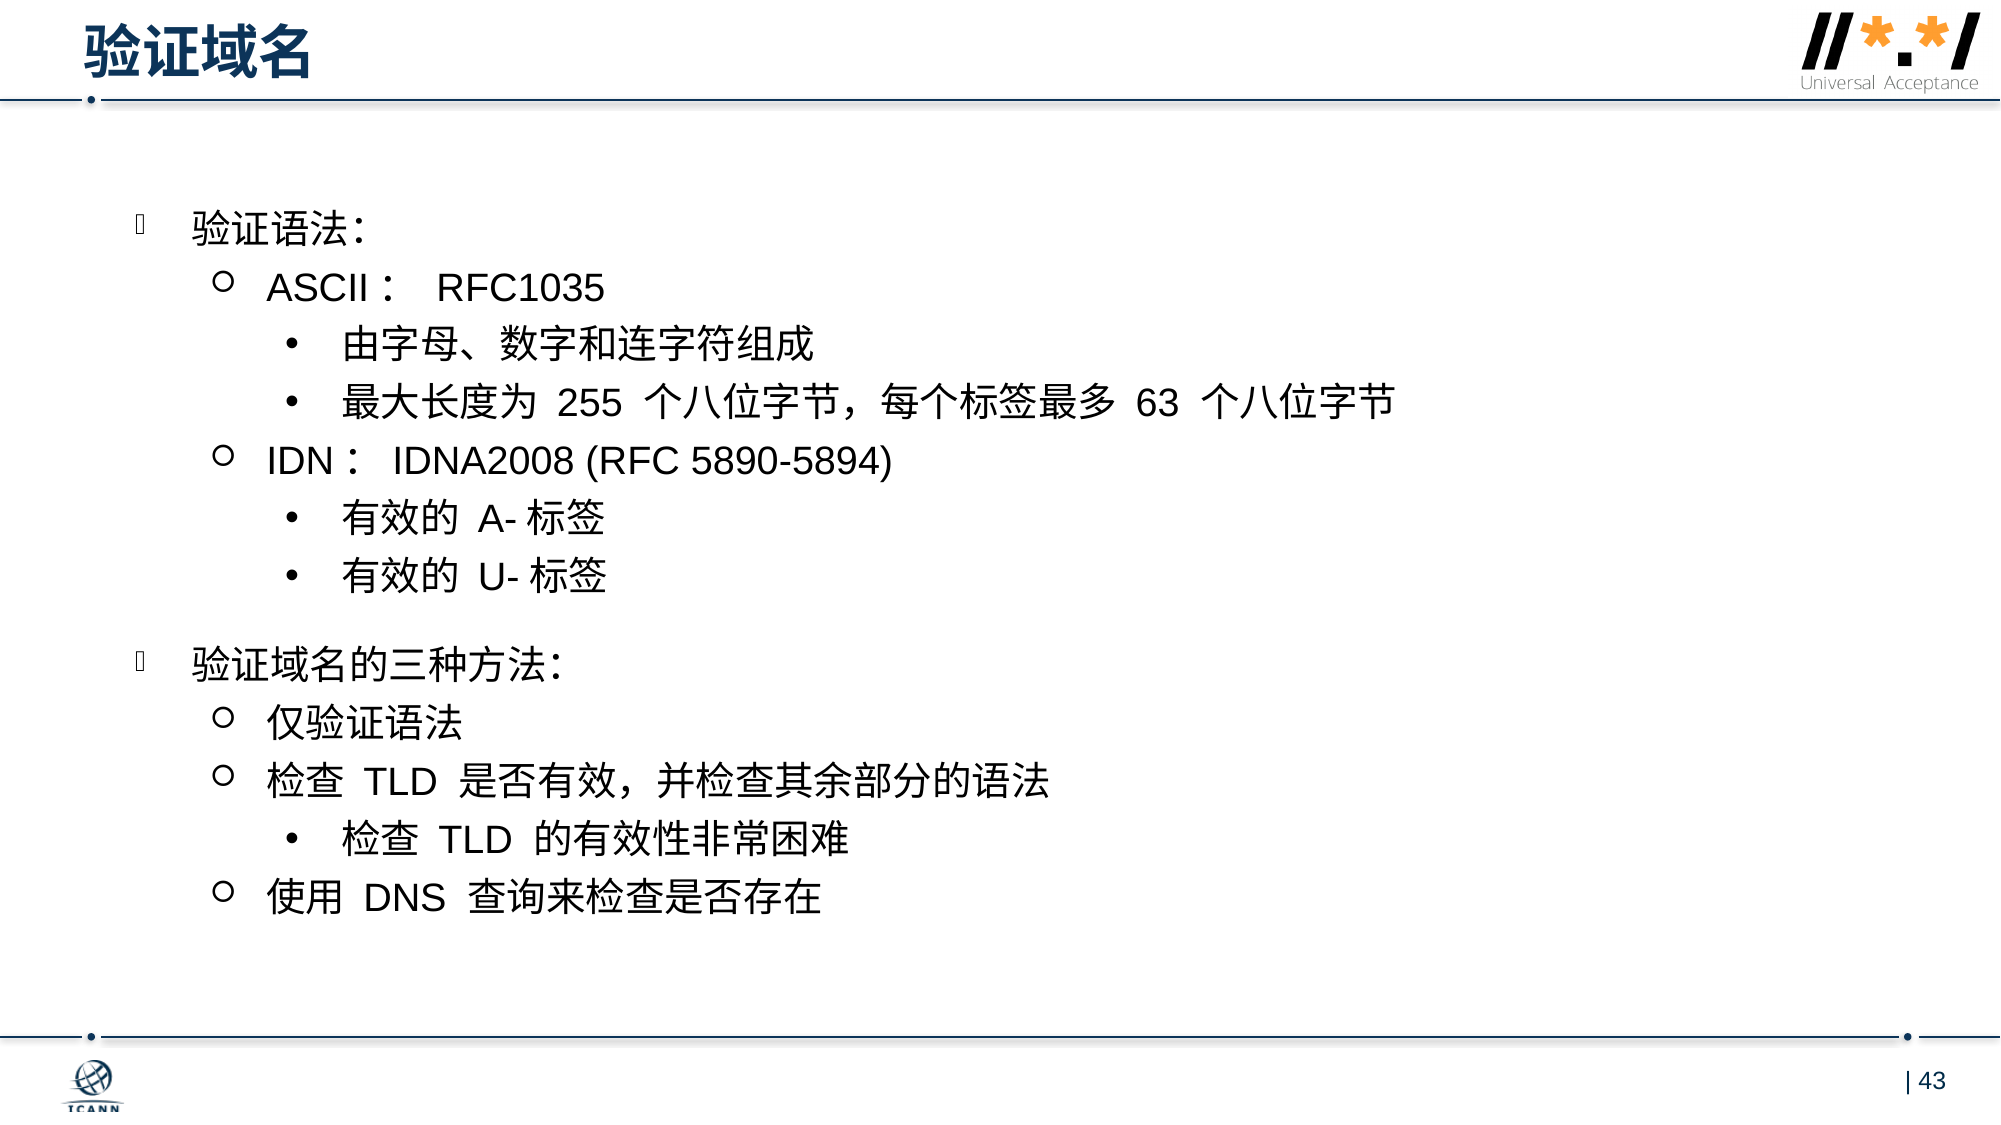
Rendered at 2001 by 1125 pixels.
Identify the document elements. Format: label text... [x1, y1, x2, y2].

picture [1788, 5, 1993, 99]
list 验证语法： ASCII： RFC1035 由字母、数字和连字符组成 最大长度为 255 个八位字节，每个标签最多 63 个八位字节 IDN：IDNA2008 (RFC 5890-5894) 有效的 A-标签 有效的 U-标签 验证域名的三种方法： 仅验证语法 检查 TLD 是否有效，并检查其余部分的语法 检查 TLD 的有效性非常困难 使用 DNS 查询来检查是否存在 [135, 203, 1865, 1033]
title 验证域名 [68, 7, 1784, 82]
